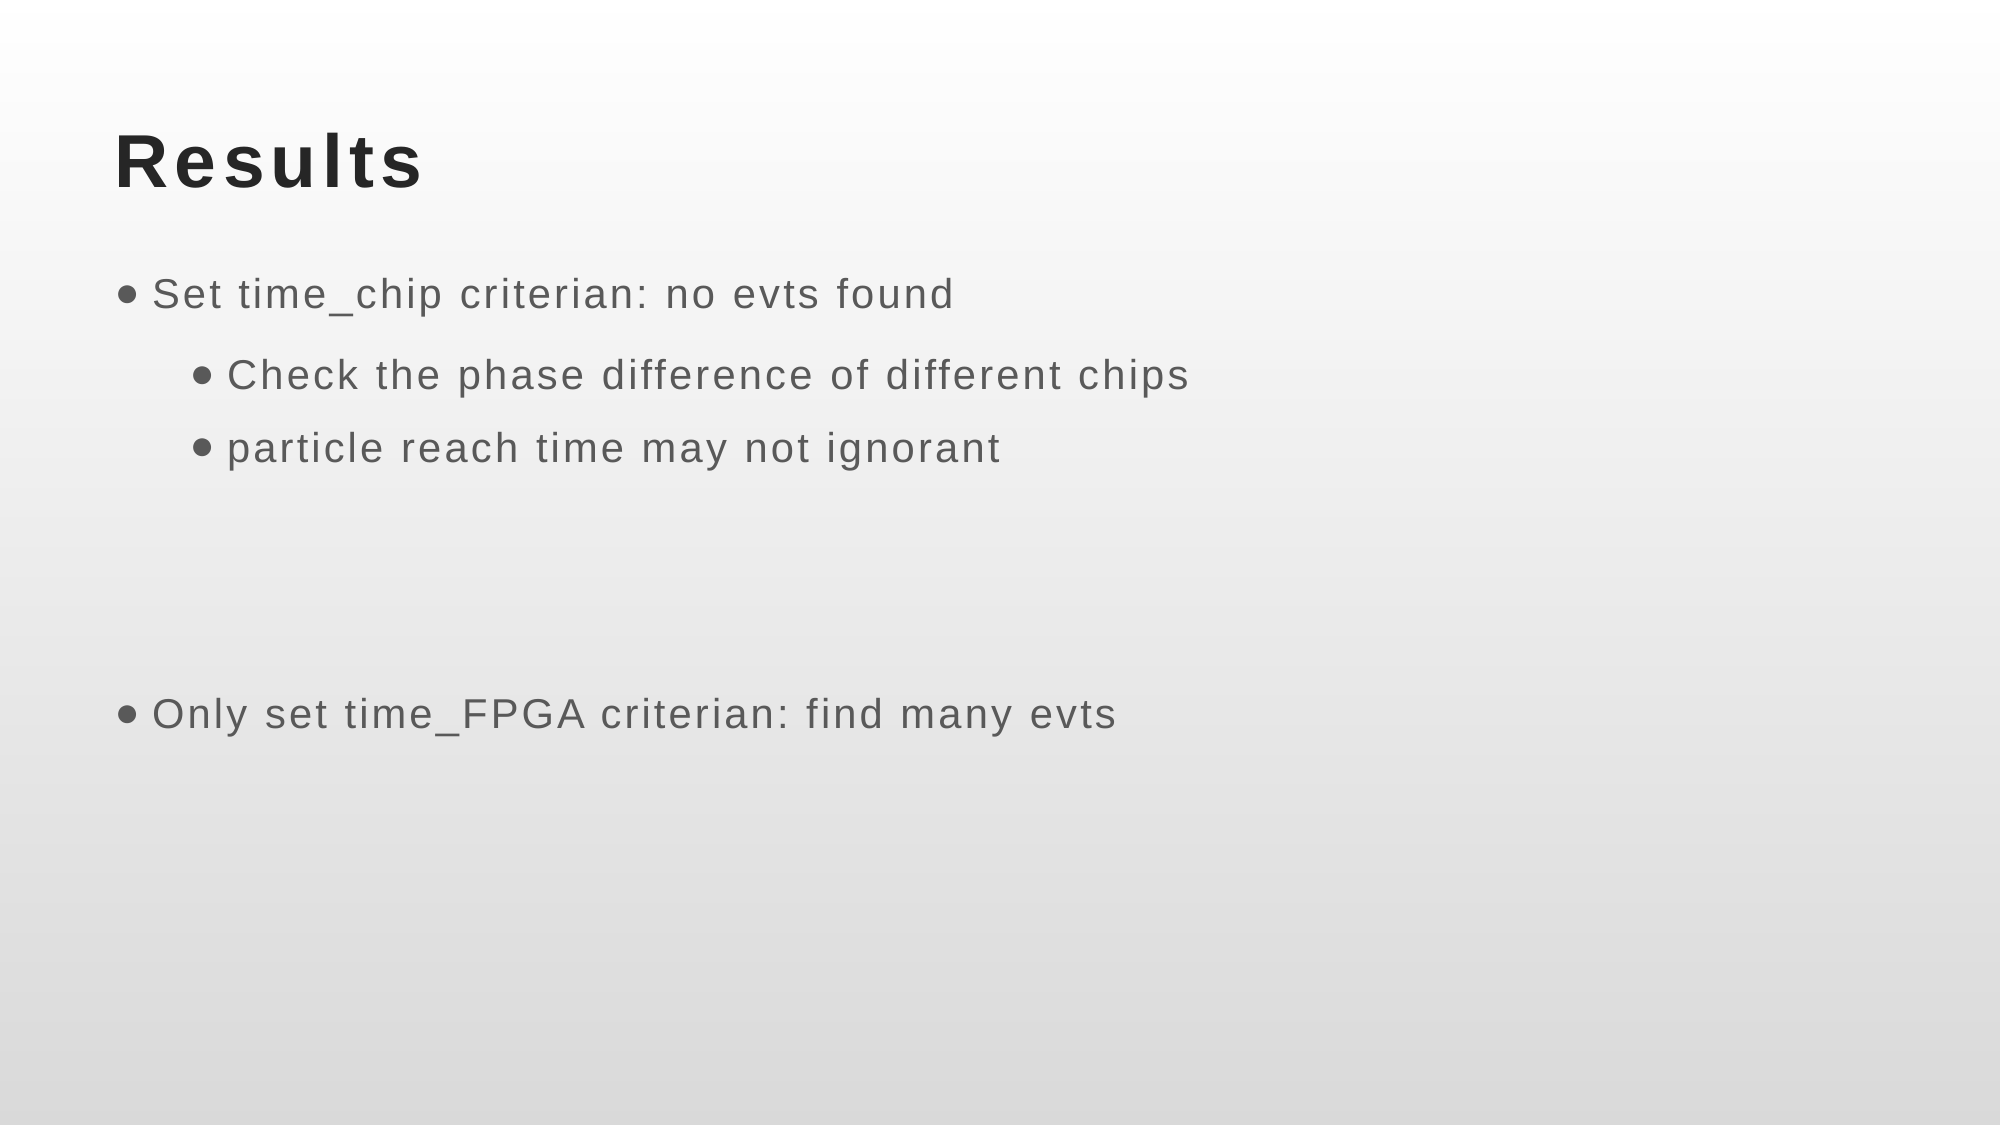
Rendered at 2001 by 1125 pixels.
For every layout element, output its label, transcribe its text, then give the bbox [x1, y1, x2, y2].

list Set time_chip criterian: no evts found Check the phase difference of different chips particle reach time may not ignorant Only set time_FPGA criterian: find many evts [99, 244, 1900, 1026]
title Results [99, 99, 1900, 216]
